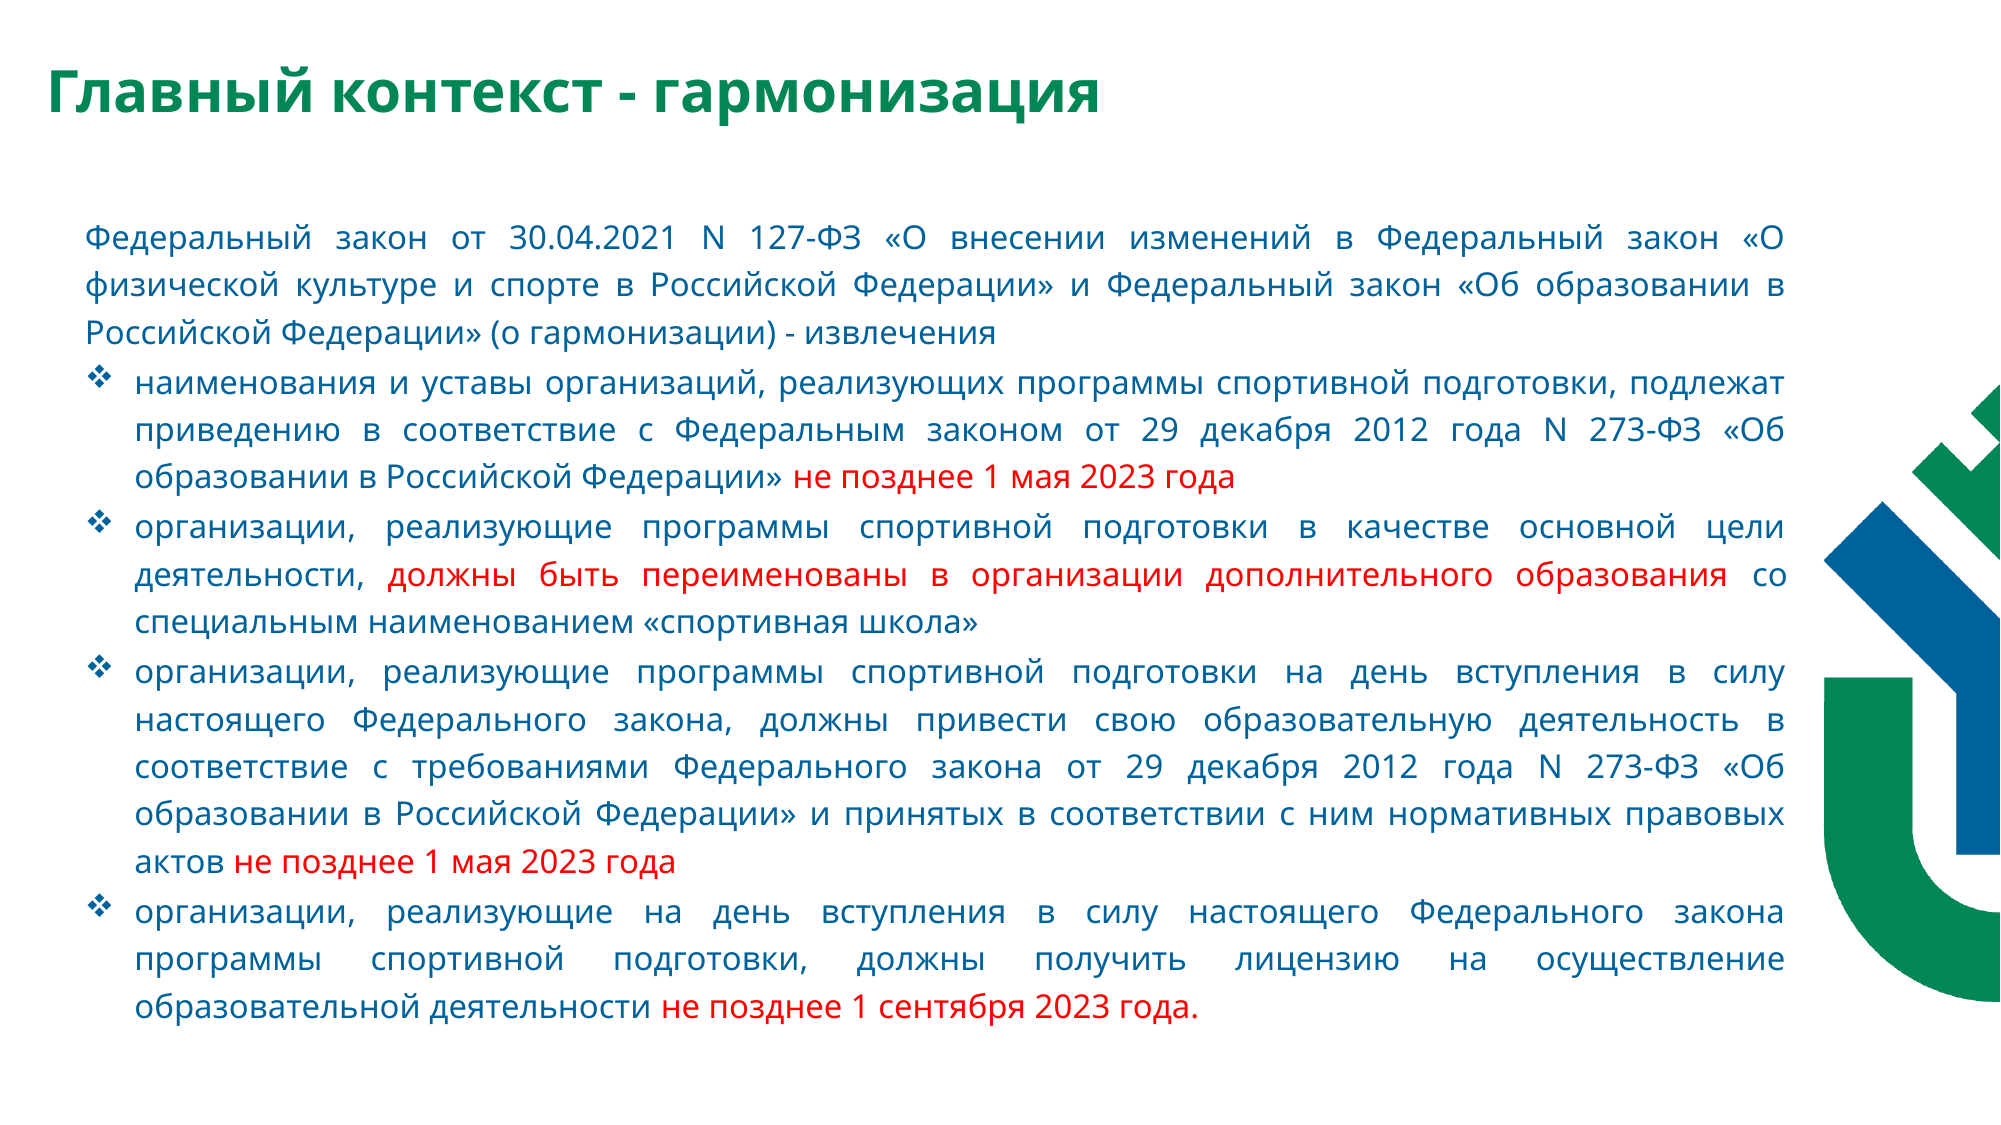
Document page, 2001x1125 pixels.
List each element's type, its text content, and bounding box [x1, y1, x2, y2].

list Федеральный закон от 30.04.2021 N 127-ФЗ «О внесении изменений в Федеральный закон «О физической культуре и спорте в Российской Федерации» и Федеральный закон «Об образовании в Российской Федерации» (о гармонизации) - извлечения наименования и уставы организаций, реализующих программы спортивной подготовки, подлежат приведению в соответствие с Федеральным законом от 29 декабря 2012 года N 273-ФЗ «Об образовании в Российской Федерации» не позднее 1 мая 2023 года организации, реализующие программы спортивной подготовки в качестве основной цели деятельности, должны быть переименованы в организации дополнительного образования со специальным наименованием «спортивная школа» организации, реализующие программы спортивной подготовки на день вступления в силу настоящего Федерального закона, должны привести свою образовательную деятельность в соответствие с требованиями Федерального закона от 29 декабря 2012 года N 273-ФЗ «Об образовании в Российской Федерации» и принятых в соответствии с ним нормативных правовых актов не позднее 1 мая 2023 года организации, реализующие на день вступления в силу настоящего Федерального закона программы спортивной подготовки, должны получить лицензию на осуществление образовательной деятельности не позднее 1 сентября 2023 года. [69, 201, 1803, 1065]
text_box Главный контекст - гармонизация [30, 47, 1674, 131]
picture [1822, 381, 2000, 1005]
